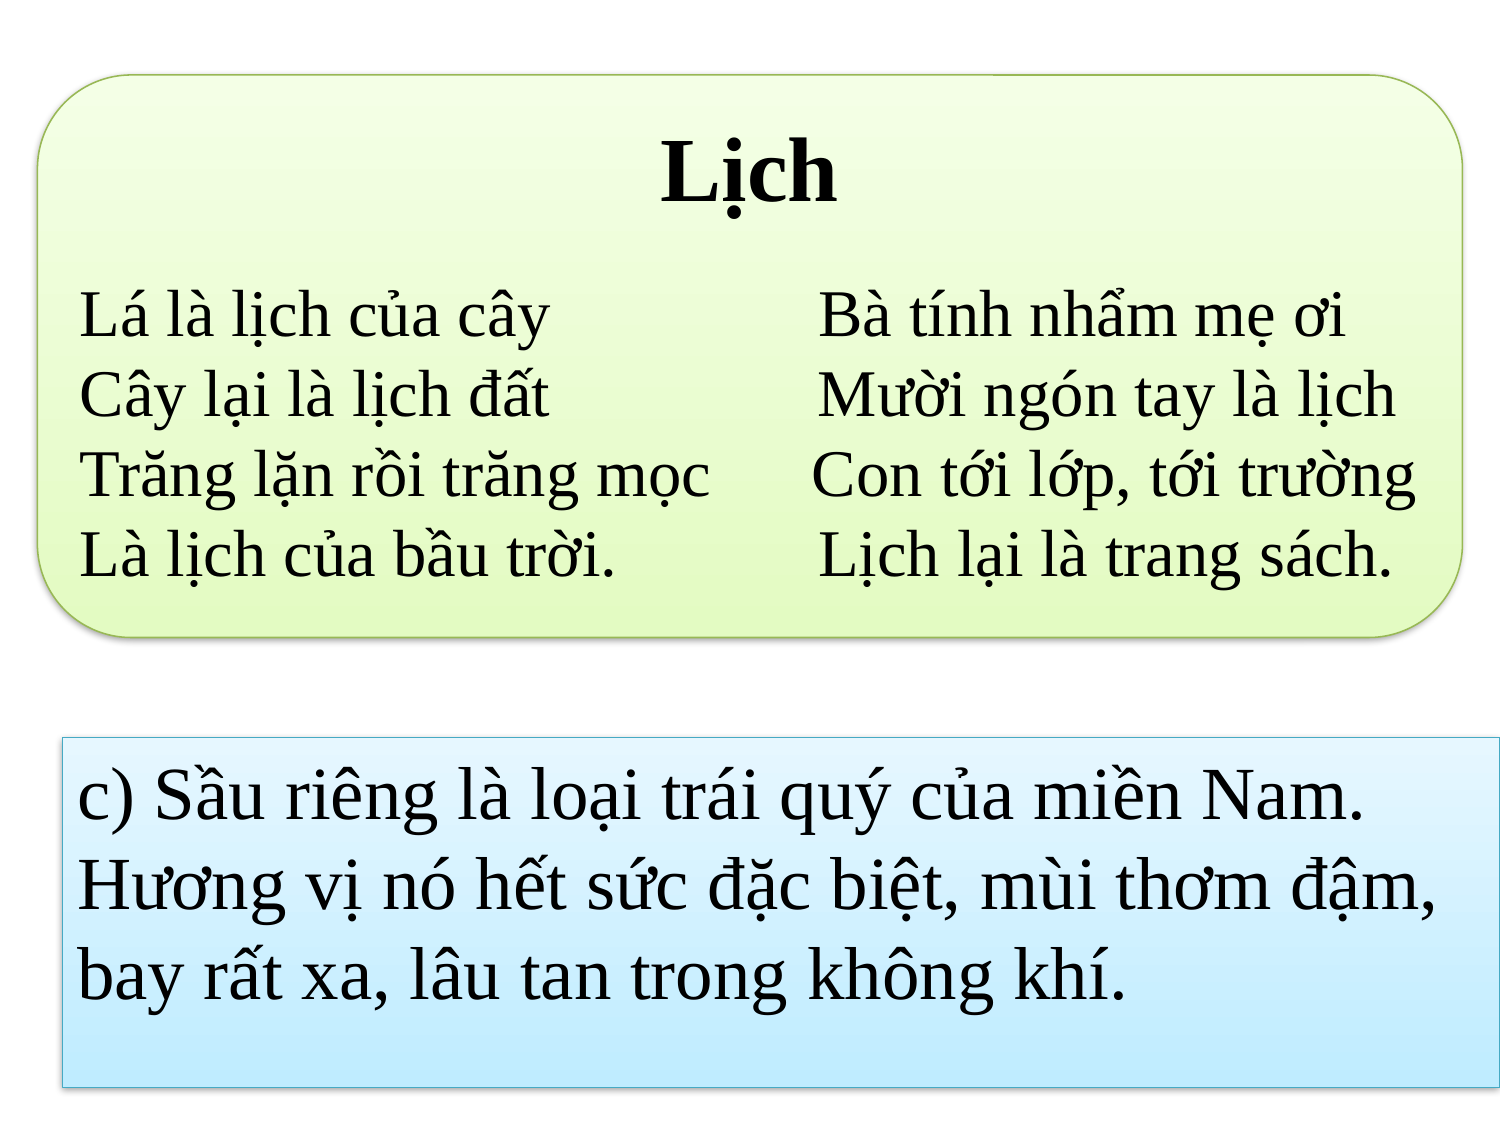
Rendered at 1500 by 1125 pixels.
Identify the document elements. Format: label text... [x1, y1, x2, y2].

text_box c) Sầu riêng là loại trái quý của miền Nam. Hương vị nó hết sức đặc biệt, mùi thơm đậm, bay rất xa, lâu tan trong không khí. [62, 737, 1500, 1088]
text_box Lịch Lá là lịch của cây Bà tính nhẩm mẹ ơi Cây lại là lịch đất Mười ngón tay là lịch Trăng lặn rồi trăng mọc Con tới lớp, tới trường Là lịch của bầu trời. Lịch lại là trang sách. NGUYỄN HƯNG HẢI [36, 74, 1464, 639]
